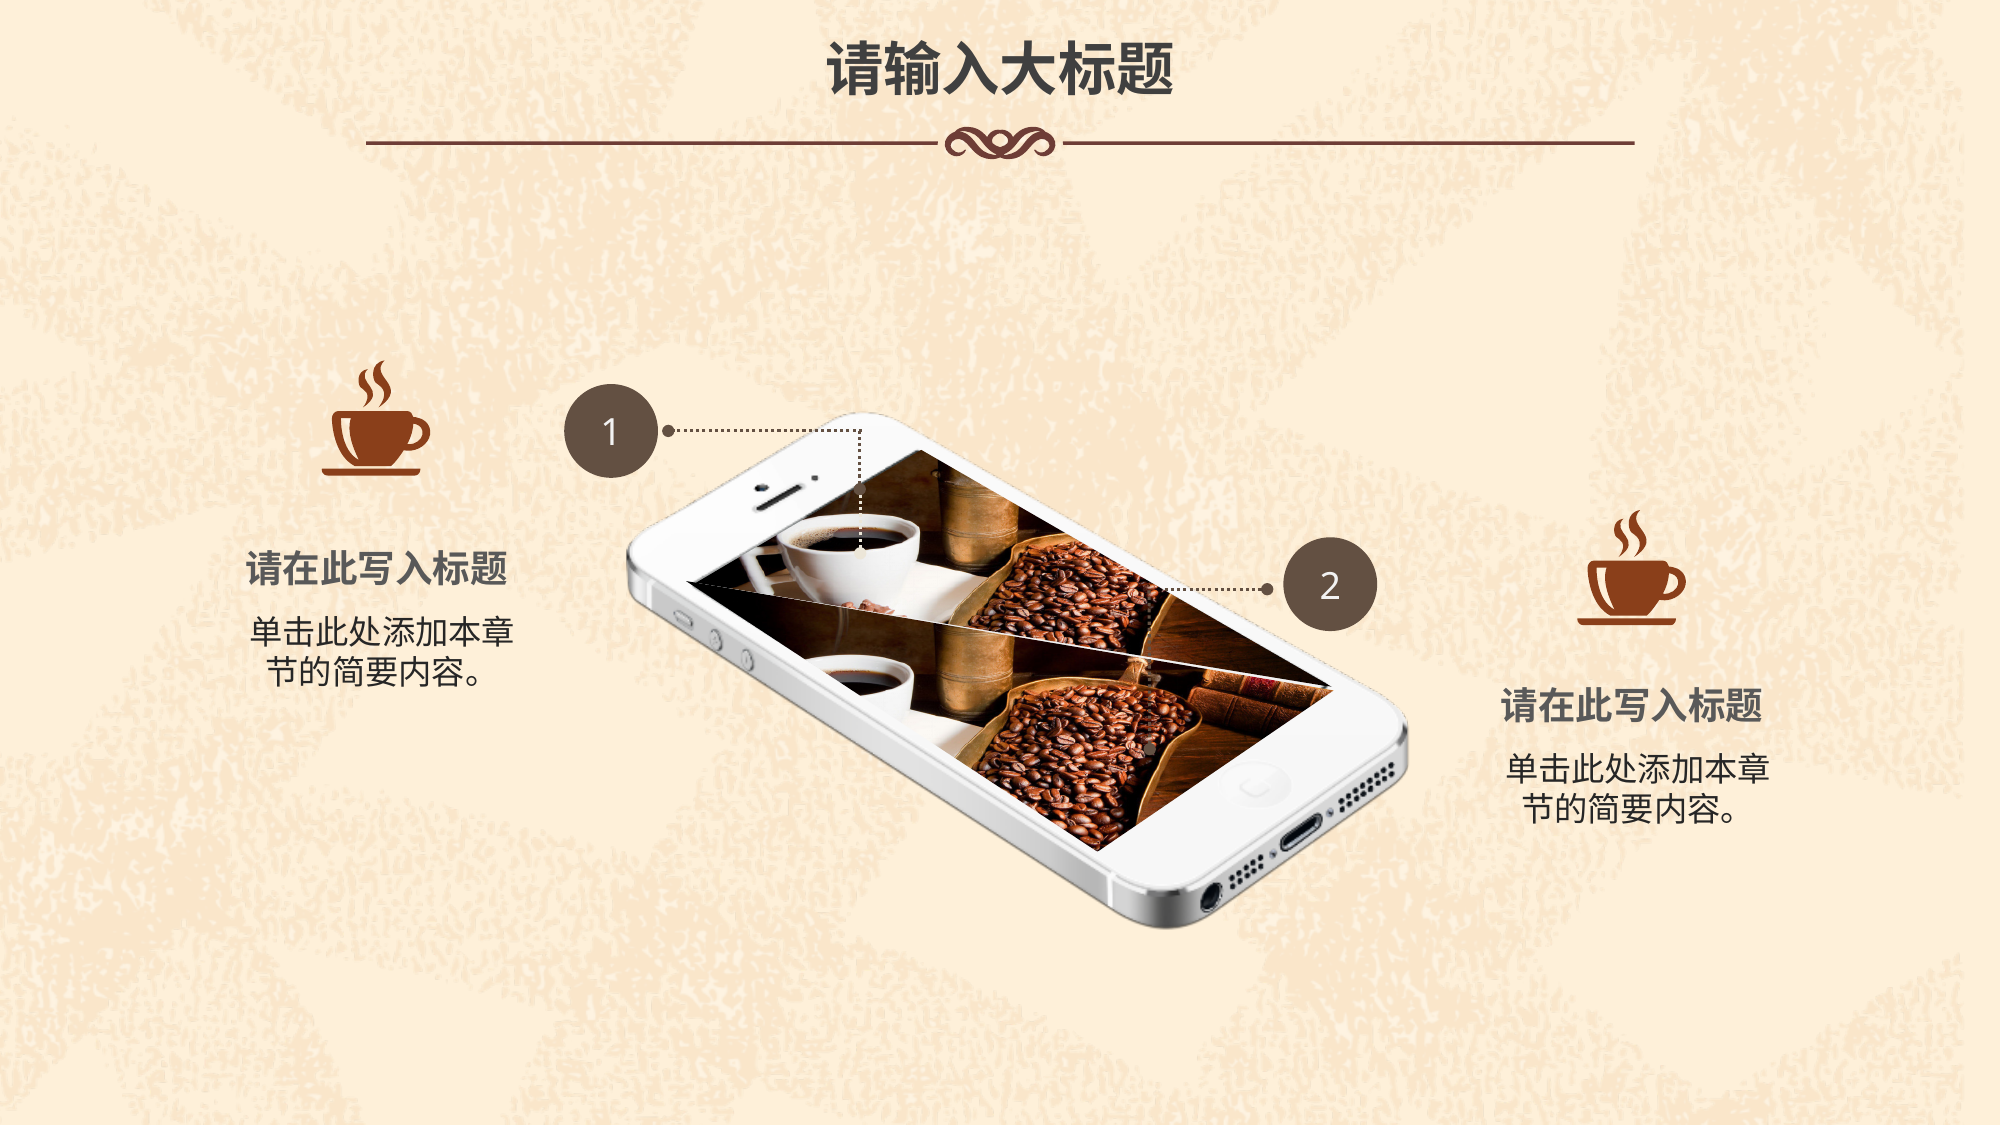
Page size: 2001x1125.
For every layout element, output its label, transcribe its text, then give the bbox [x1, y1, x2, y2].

picture [0, 0, 2000, 1125]
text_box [1410, 674, 1854, 837]
text_box [358, 369, 373, 408]
text_box 请输入大标题 [667, 24, 1333, 110]
text_box [1587, 560, 1686, 616]
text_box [155, 537, 598, 700]
text_box [373, 360, 391, 408]
text_box [321, 468, 421, 476]
text_box [1628, 510, 1647, 558]
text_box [366, 126, 1635, 160]
text_box 1 [563, 385, 597, 477]
text_box [1577, 618, 1676, 626]
text_box [331, 411, 431, 467]
text_box [1614, 518, 1629, 558]
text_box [685, 449, 1334, 852]
